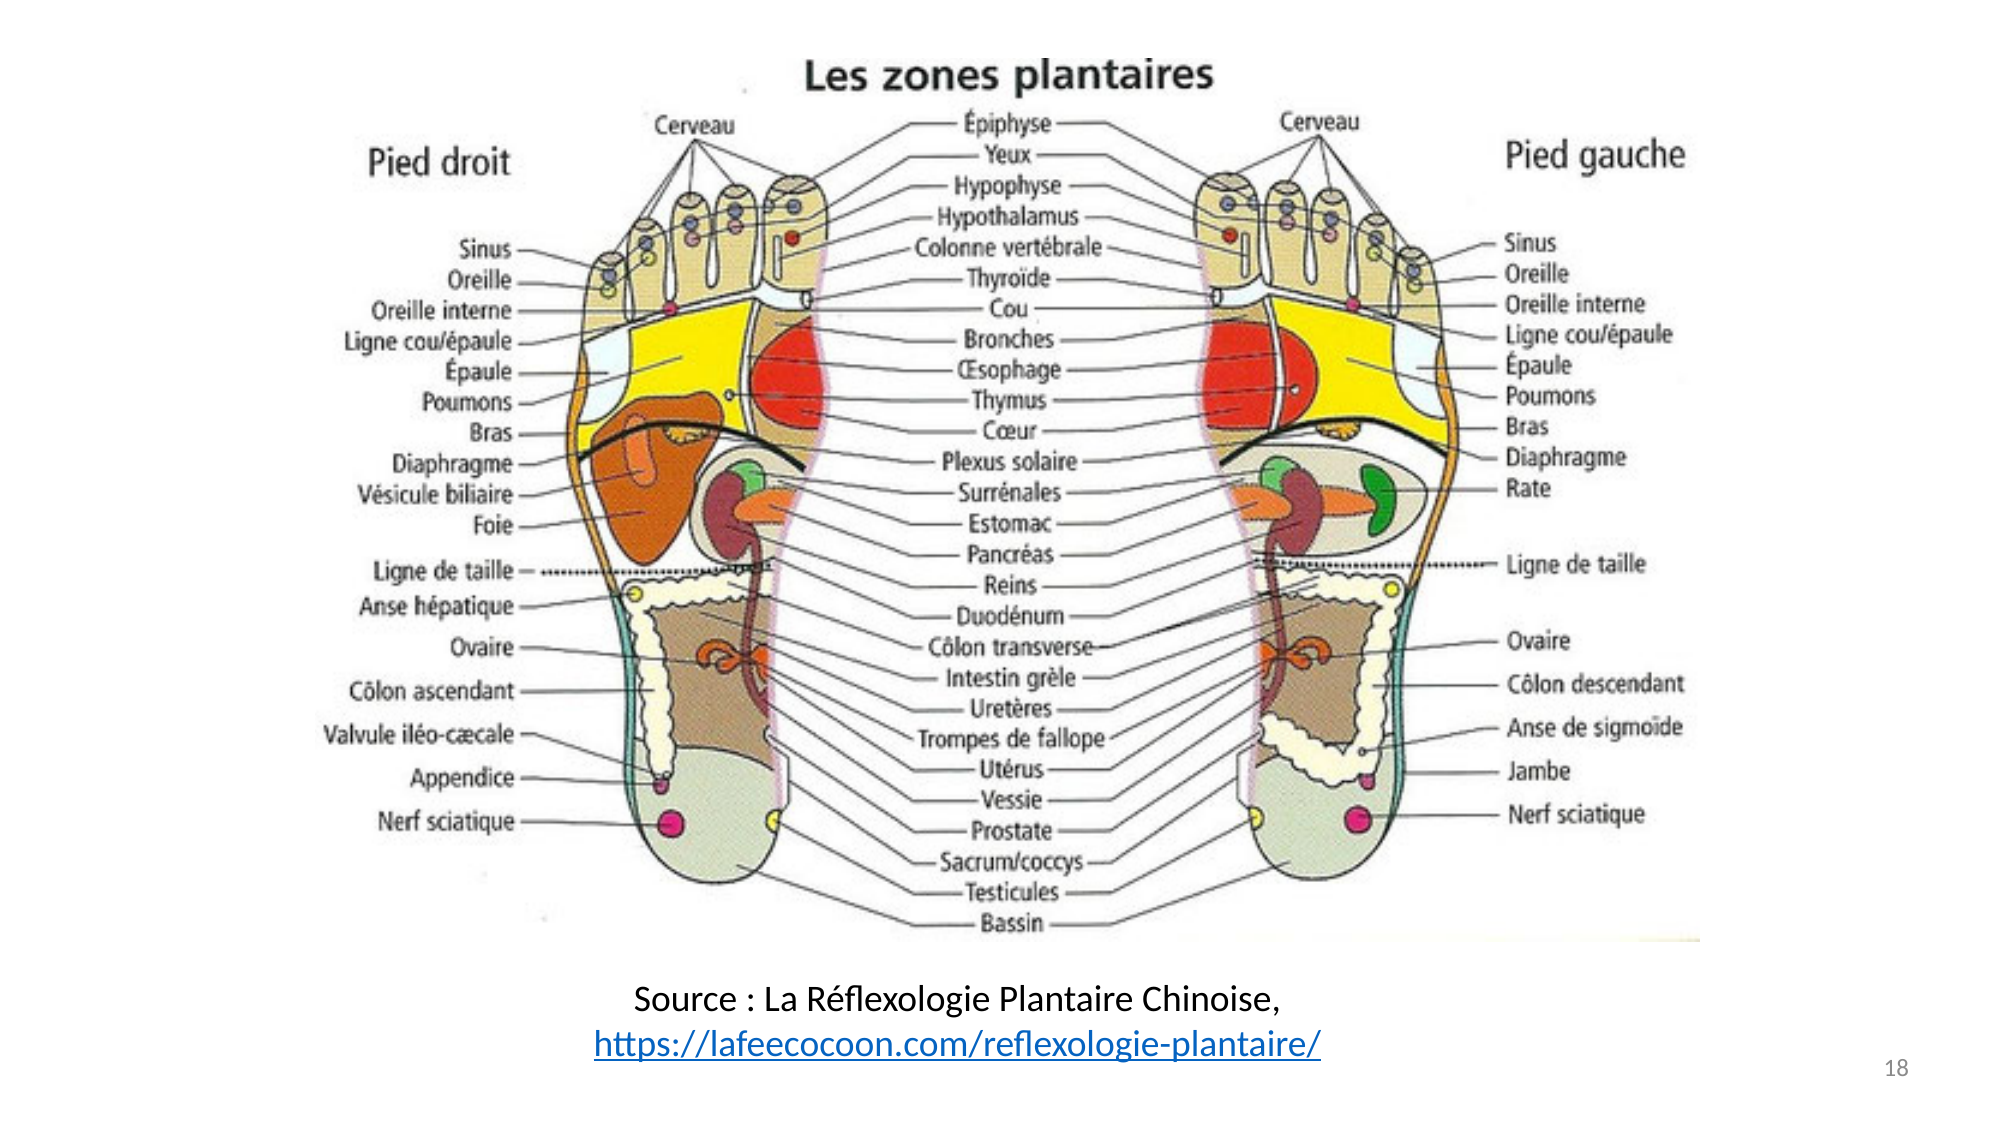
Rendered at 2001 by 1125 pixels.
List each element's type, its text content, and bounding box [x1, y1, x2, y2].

text_box Source : La Réflexologie Plantaire Chinoise, https://lafeecocoon.com/reflexologie-plantaire/ [461, 966, 1462, 1072]
picture [315, 58, 1700, 942]
slide_number 18 [1749, 1036, 1925, 1097]
